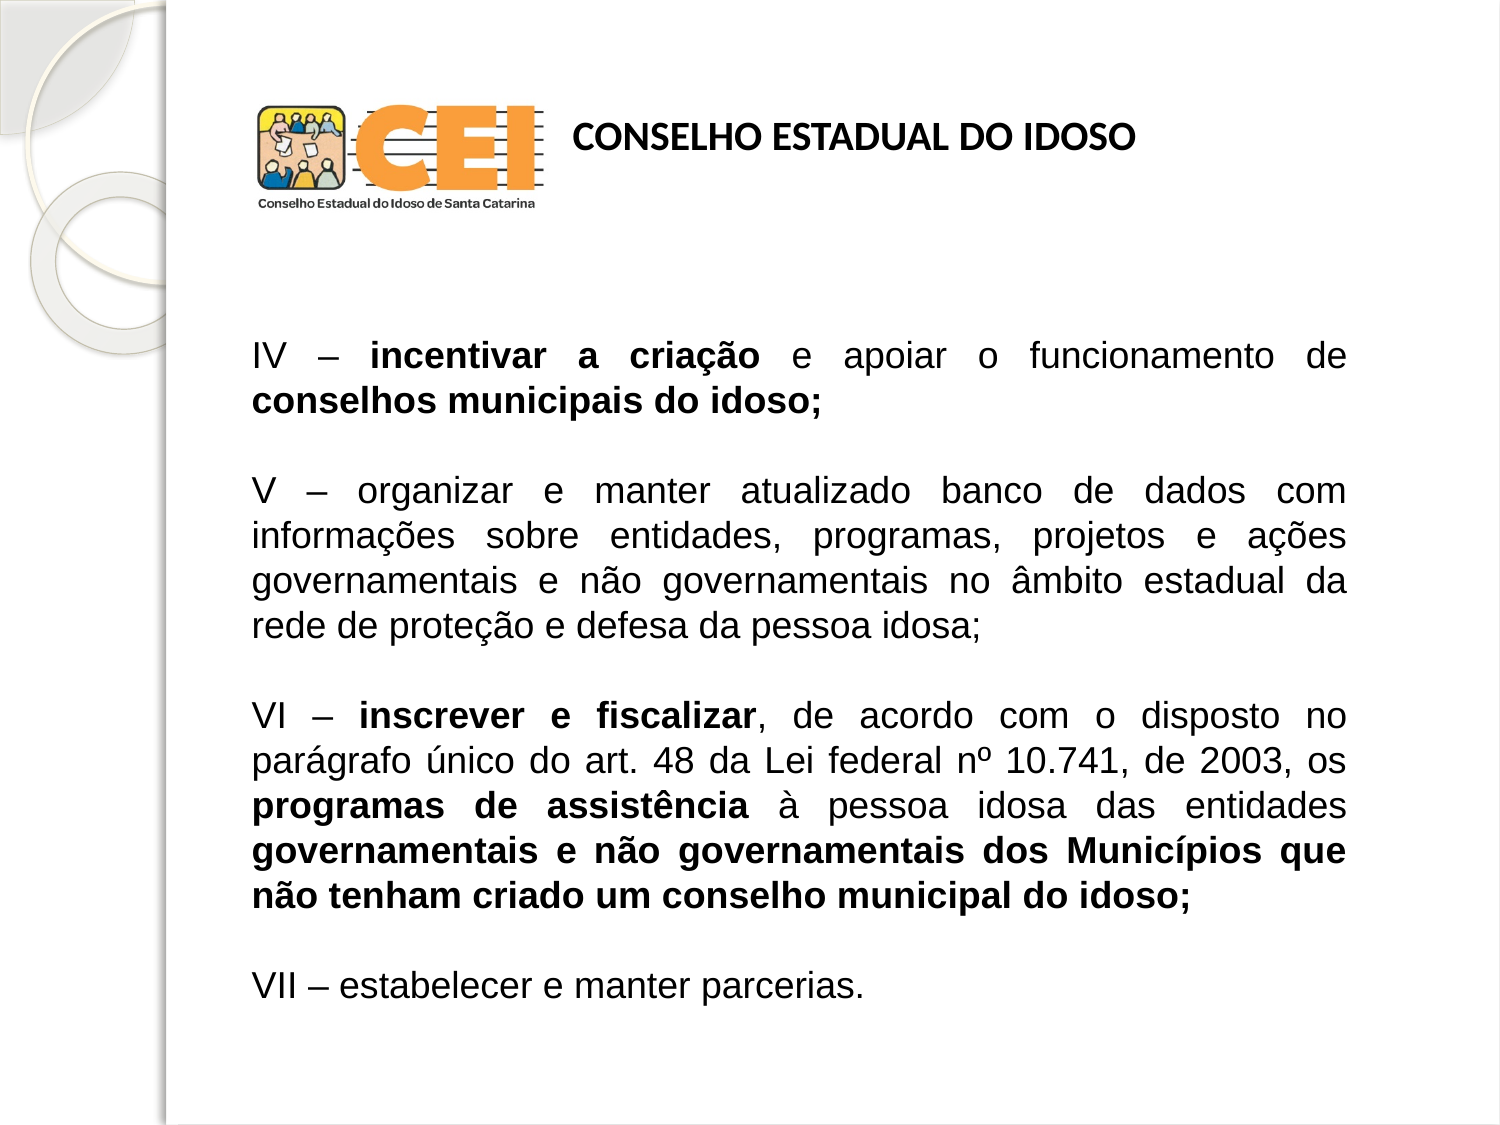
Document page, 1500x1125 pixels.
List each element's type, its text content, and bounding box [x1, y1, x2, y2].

picture [241, 0, 557, 315]
text_box CONSELHO ESTADUAL DO IDOSO [561, 45, 1466, 237]
text_box [235, 237, 1466, 1025]
text_box IV – incentivar a criação e apoiar o funcionamento de conselhos municipais do idoso; V – organizar e manter atualizado banco de dados com informações sobre entidades, programas, projetos e ações governamentais e não governamentais no âmbito estadual da rede de proteção e defesa da pessoa idosa; VI – inscrever e fiscalizar, de acordo com o disposto no parágrafo único do art. 48 da Lei federal nº 10.741, de 2003, os programas de assistência à pessoa idosa das entidades governamentais e não governamentais dos Municípios que não tenham criado um conselho municipal do idoso; VII – estabelecer e manter parcerias. [236, 278, 1362, 1014]
